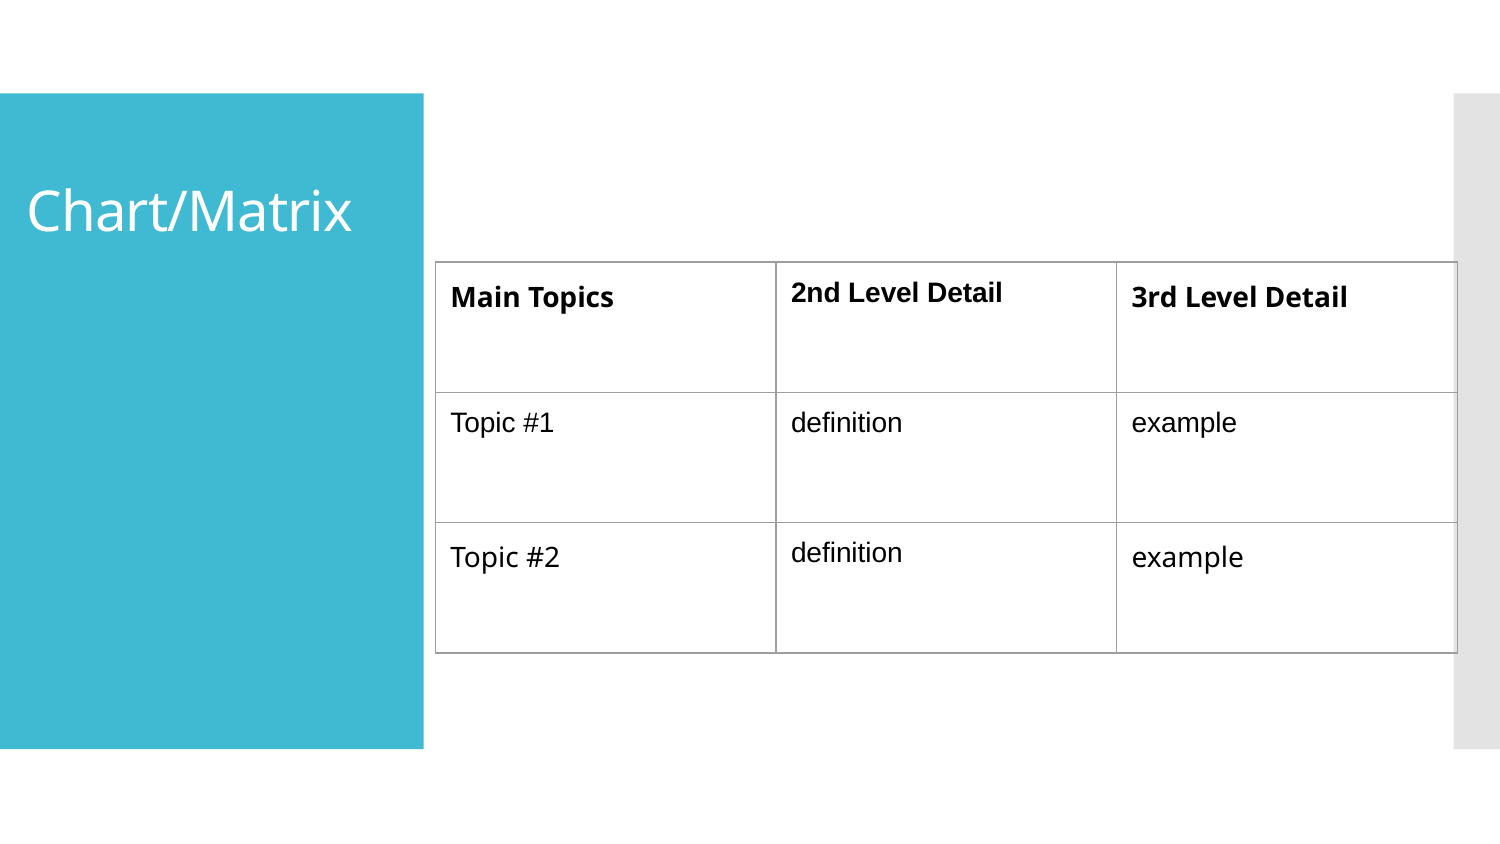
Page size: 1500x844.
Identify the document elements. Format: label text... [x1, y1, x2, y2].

table_cell example [1117, 523, 1457, 652]
table_cell example [1117, 393, 1457, 522]
table_cell definition [777, 393, 1116, 522]
table_header 2nd Level Detail [777, 263, 1116, 392]
table_cell definition [777, 523, 1116, 652]
table_header Main Topics [436, 263, 775, 392]
table_cell Topic #1 [436, 393, 775, 522]
table_header 3rd Level Detail [1117, 263, 1457, 392]
table_cell Topic #2 [436, 523, 775, 652]
title Chart/Matrix [11, 167, 1410, 262]
